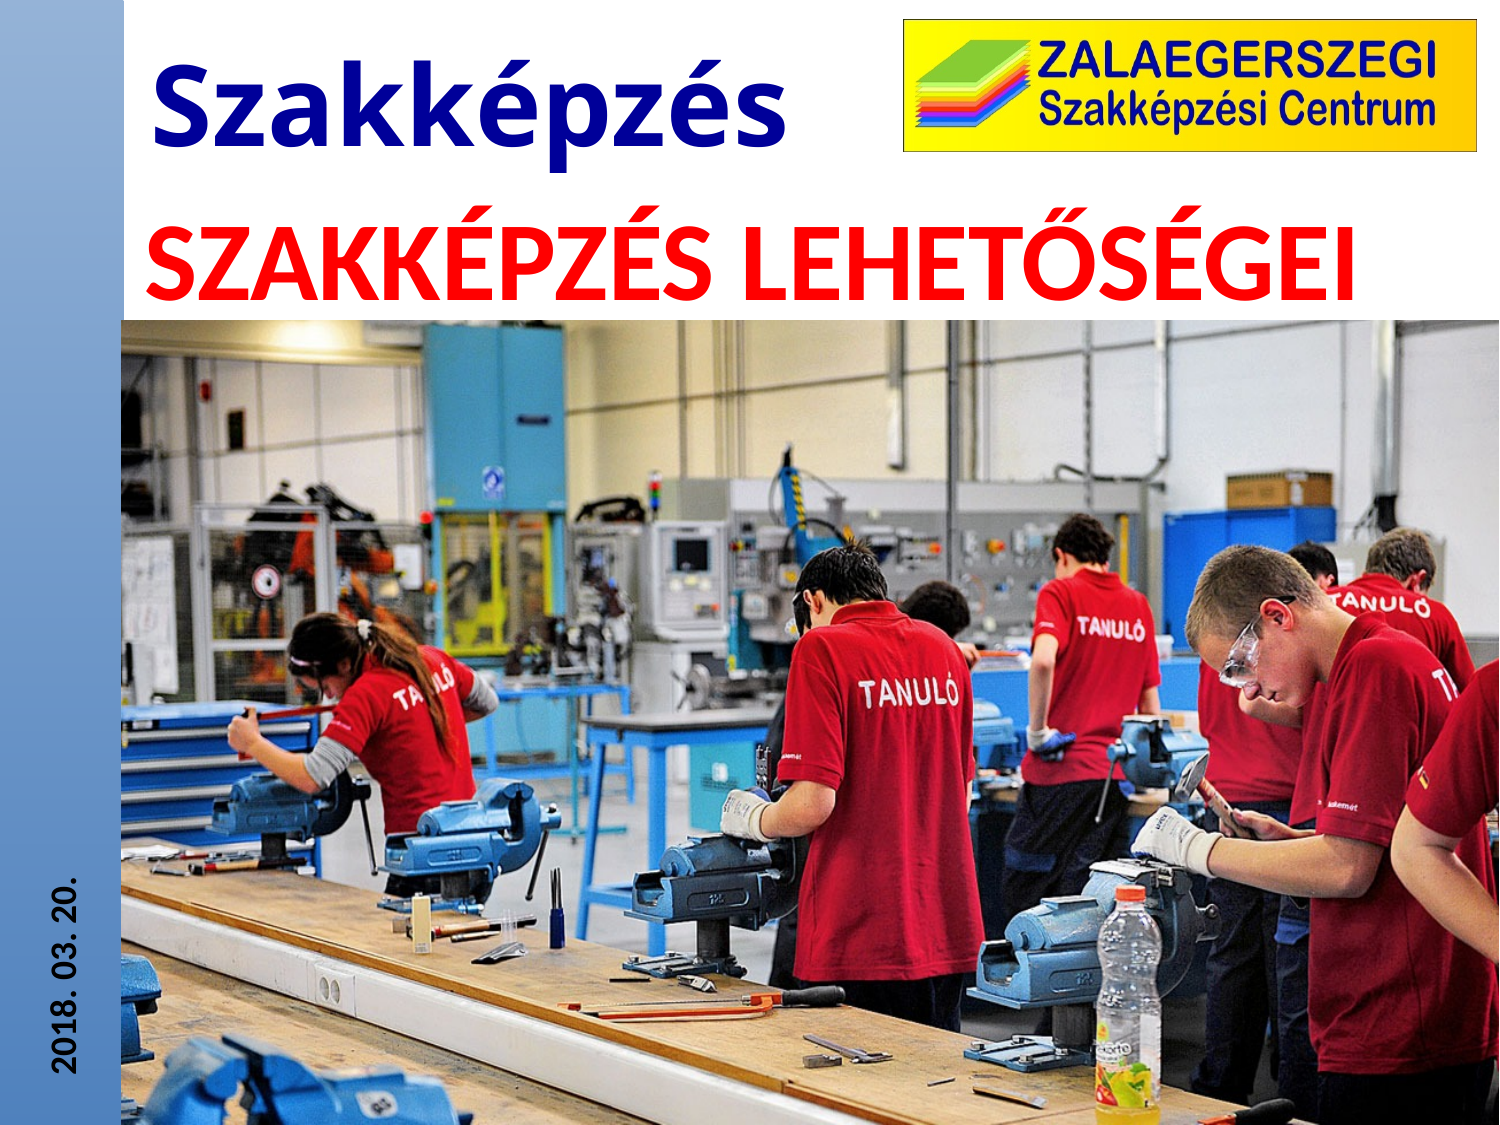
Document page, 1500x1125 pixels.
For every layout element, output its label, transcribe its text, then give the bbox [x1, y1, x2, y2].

text_box 2018. 03. 20. [31, 861, 92, 1091]
text_box [0, 0, 125, 1125]
picture [903, 18, 1477, 152]
text_box [151, 288, 1477, 318]
text_box Szakképzés [135, 19, 904, 180]
picture [121, 320, 1499, 1125]
text_box Szakképzés lehetőségei [129, 180, 1477, 288]
